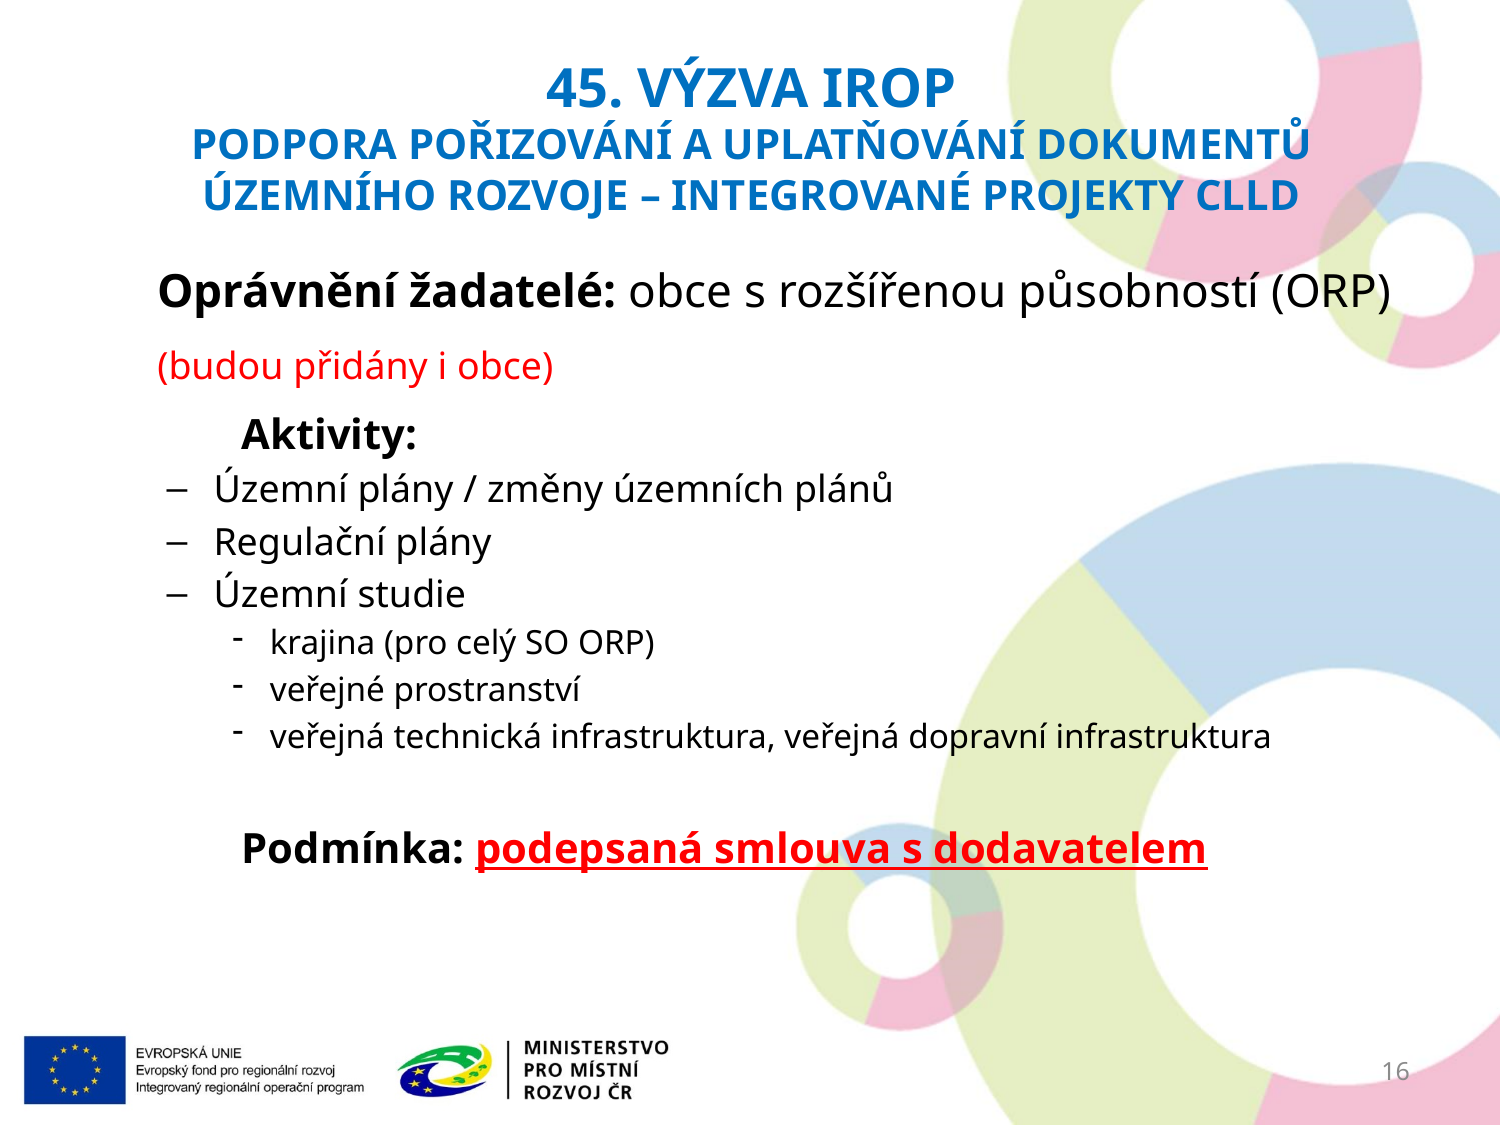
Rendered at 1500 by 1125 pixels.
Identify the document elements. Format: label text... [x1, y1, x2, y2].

slide_number 16 [1074, 1042, 1425, 1103]
list Oprávnění žadatelé: obce s rozšířenou působností (ORP) (budou přidány i obce) Aktivity: Územní plány / změny územních plánů Regulační plány Územní studie krajina (pro celý SO ORP) veřejné prostranství veřejná technická infrastruktura, veřejná dopravní infrastruktura Podmínka: podepsaná smlouva s dodavatelem [76, 254, 1500, 1047]
text_box 45. VÝZVA IROP podpora pořizování a uplatňování dokumentů územního rozvoje – Integrované projekty CLLD [76, 46, 1427, 255]
picture [0, 0, 1500, 1125]
